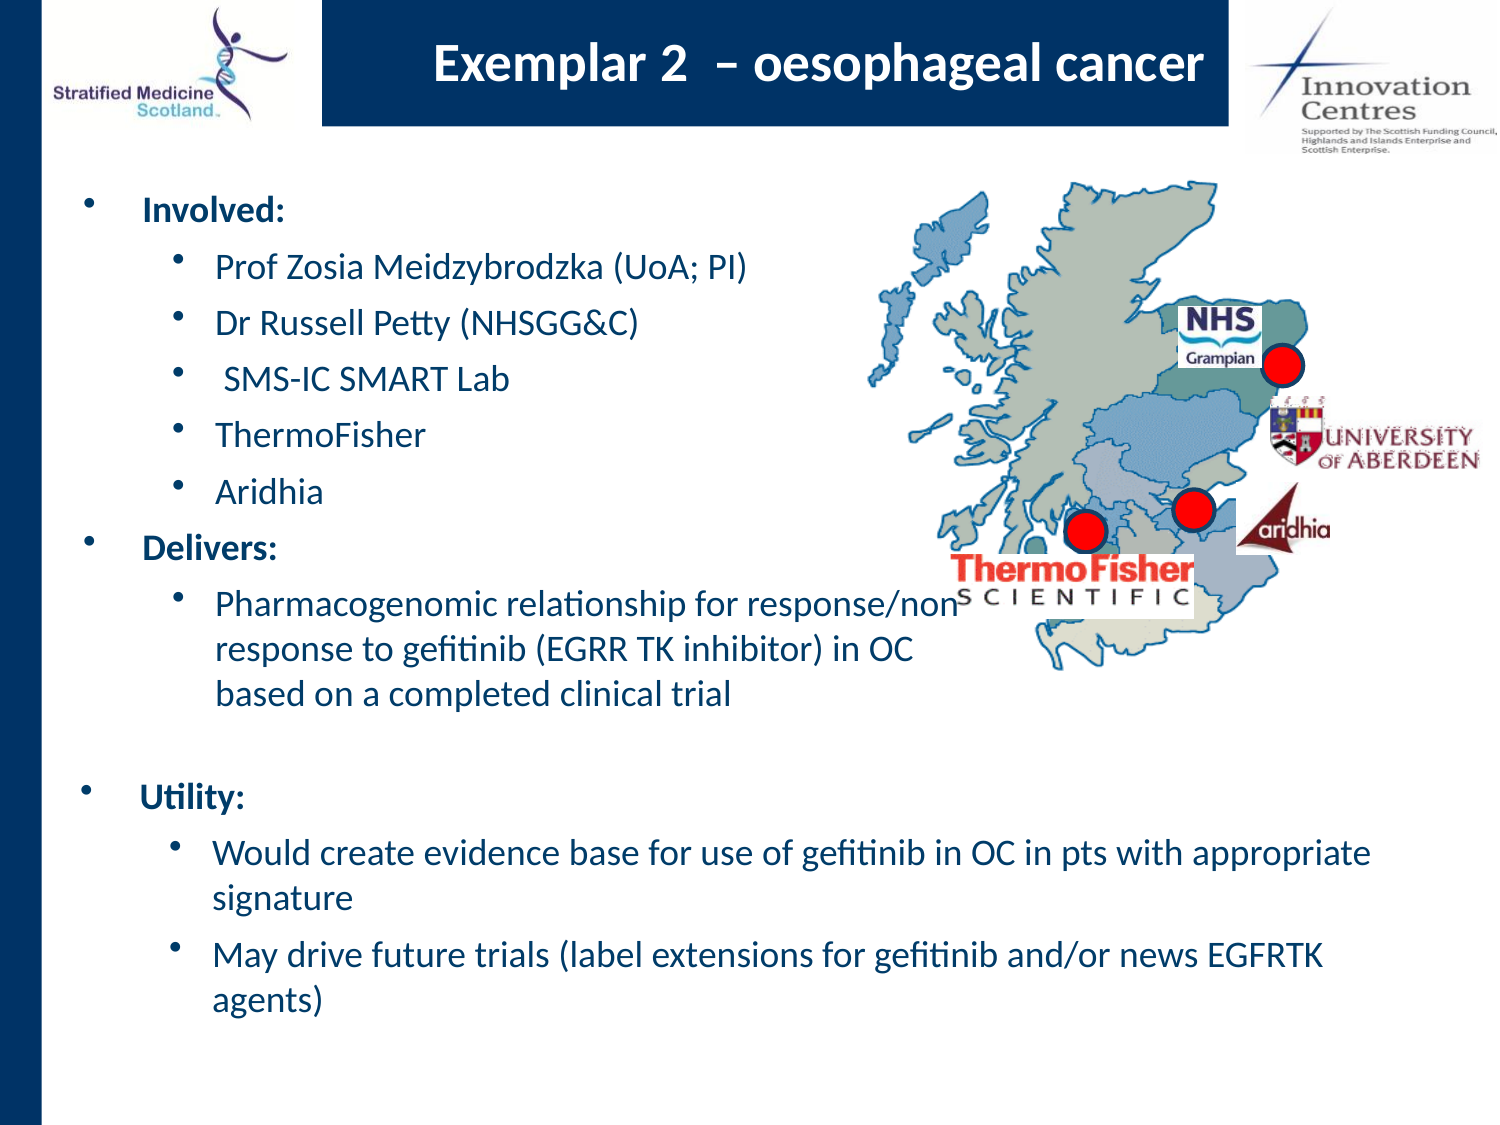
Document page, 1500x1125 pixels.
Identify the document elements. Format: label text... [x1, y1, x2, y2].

picture [45, 0, 295, 130]
text_box Utility: Would create evidence base for use of gefitinib in OC in pts with appropriate signature May drive future trials (label extensions for gefitinib and/or news EGFRTK agents) [65, 764, 1392, 1027]
list Involved: Prof Zosia Meidzybrodzka (UoA; PI) Dr Russell Petty (NHSGG&C) SMS-IC SMART Lab ThermoFisher Aridhia Delivers: Pharmacogenomic relationship for response/non response to gefitinib (EGRR TK inhibitor) in OC based on a completed clinical trial [68, 177, 842, 764]
picture [1244, 0, 1497, 155]
title Exemplar 2 – oesophageal cancer [321, 0, 1229, 127]
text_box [847, 126, 1500, 765]
